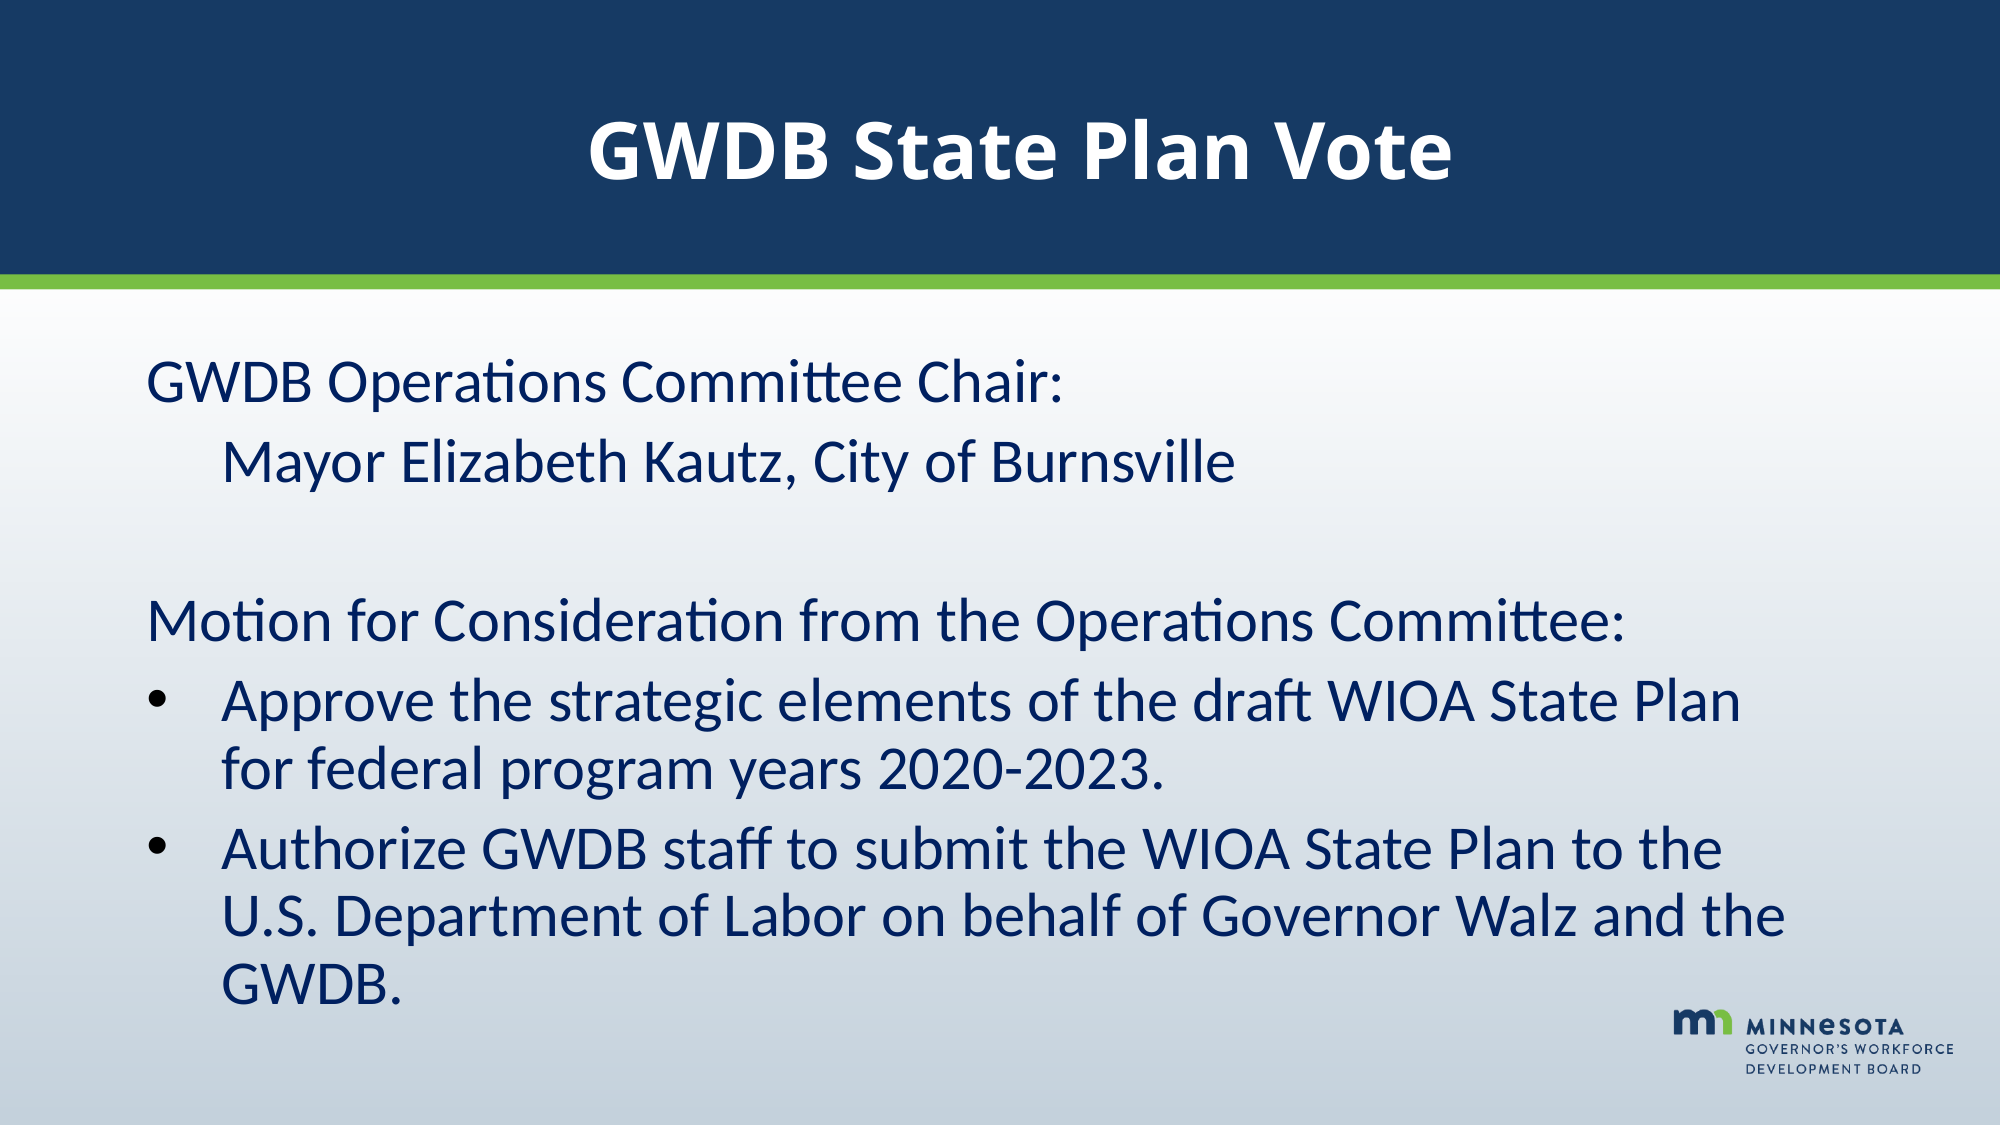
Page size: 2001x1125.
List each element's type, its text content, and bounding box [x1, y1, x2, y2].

title GWDB State Plan Vote [158, 45, 1884, 263]
picture [0, 0, 2000, 1125]
list GWDB Operations Committee Chair: Mayor Elizabeth Kautz, City of Burnsville Motion for Consideration from the Operations Committee: Approve the strategic elements of the draft WIOA State Plan for federal program years 2020-2023. Authorize GWDB staff to submit the WIOA State Plan to the U.S. Department of Labor on behalf of Governor Walz and the GWDB. [116, 340, 1842, 1055]
